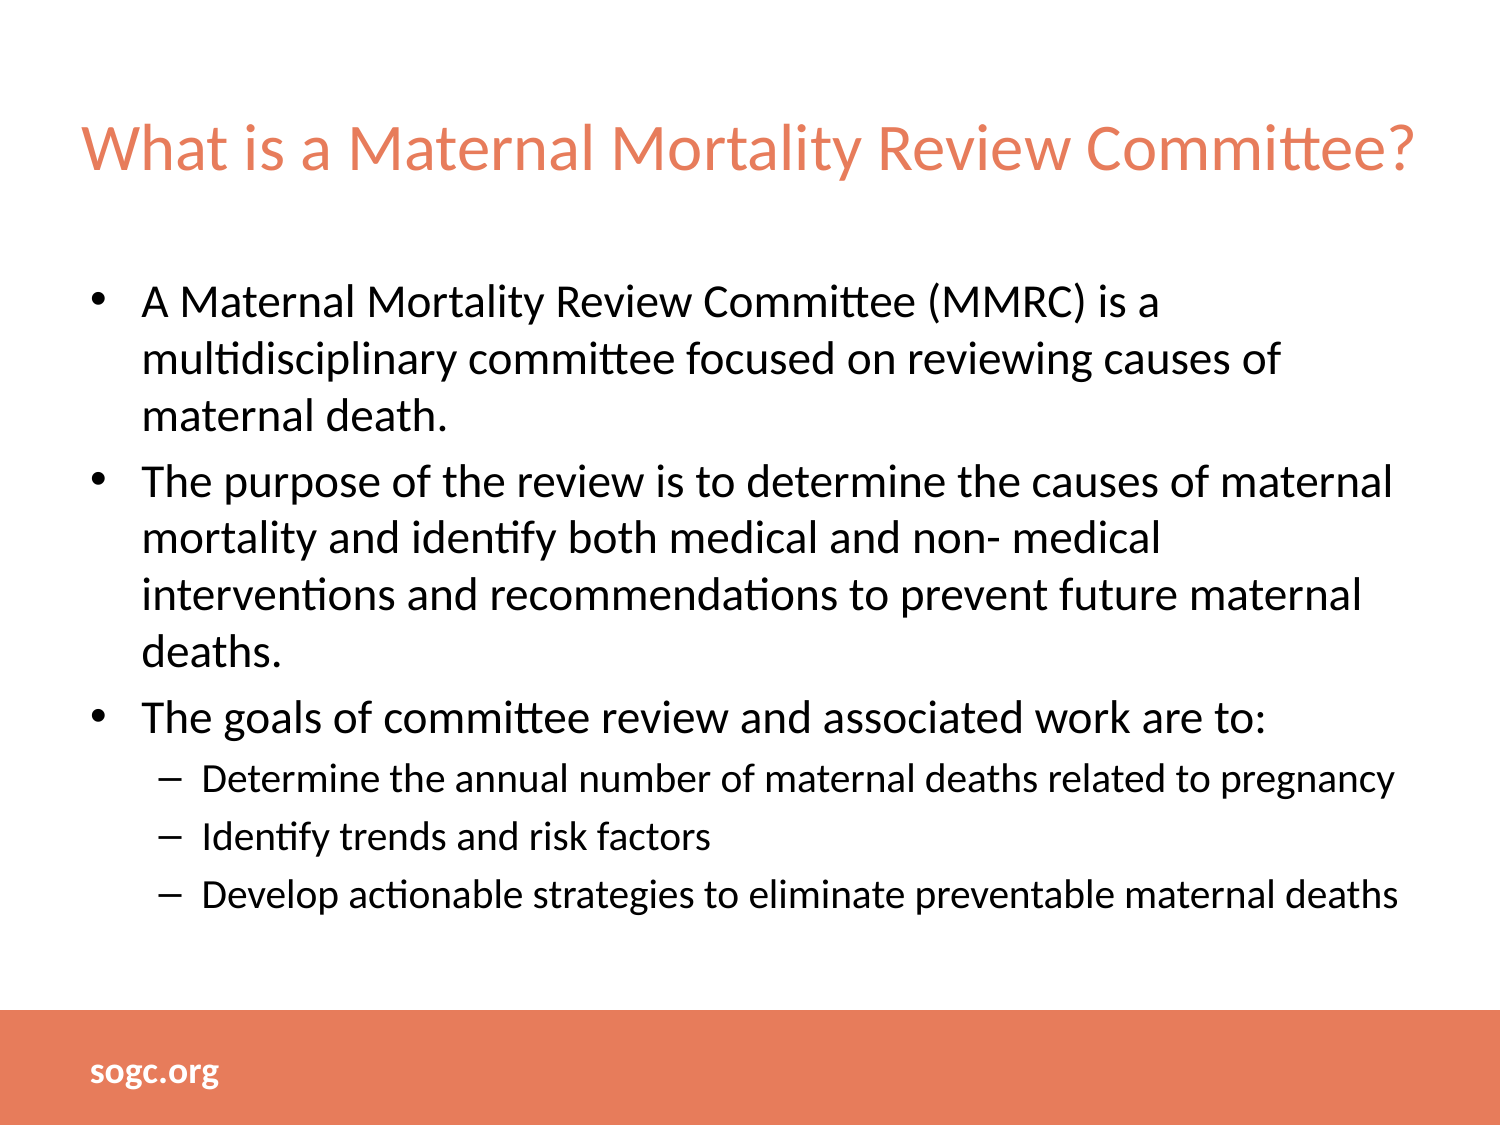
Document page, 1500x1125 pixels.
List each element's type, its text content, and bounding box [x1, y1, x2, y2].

text_box sogc.org [75, 1038, 275, 1099]
list A Maternal Mortality Review Committee (MMRC) is a multidisciplinary committee focused on reviewing causes of maternal death. The purpose of the review is to determine the causes of maternal mortality and identify both medical and non- medical interventions and recommendations to prevent future maternal deaths. The goals of committee review and associated work are to: Determine the annual number of maternal deaths related to pregnancy Identify trends and risk factors Develop actionable strategies to eliminate preventable maternal deaths [75, 262, 1425, 1005]
title What is a Maternal Mortality Review Committee? [56, 50, 1444, 238]
text_box [0, 1010, 1500, 1125]
